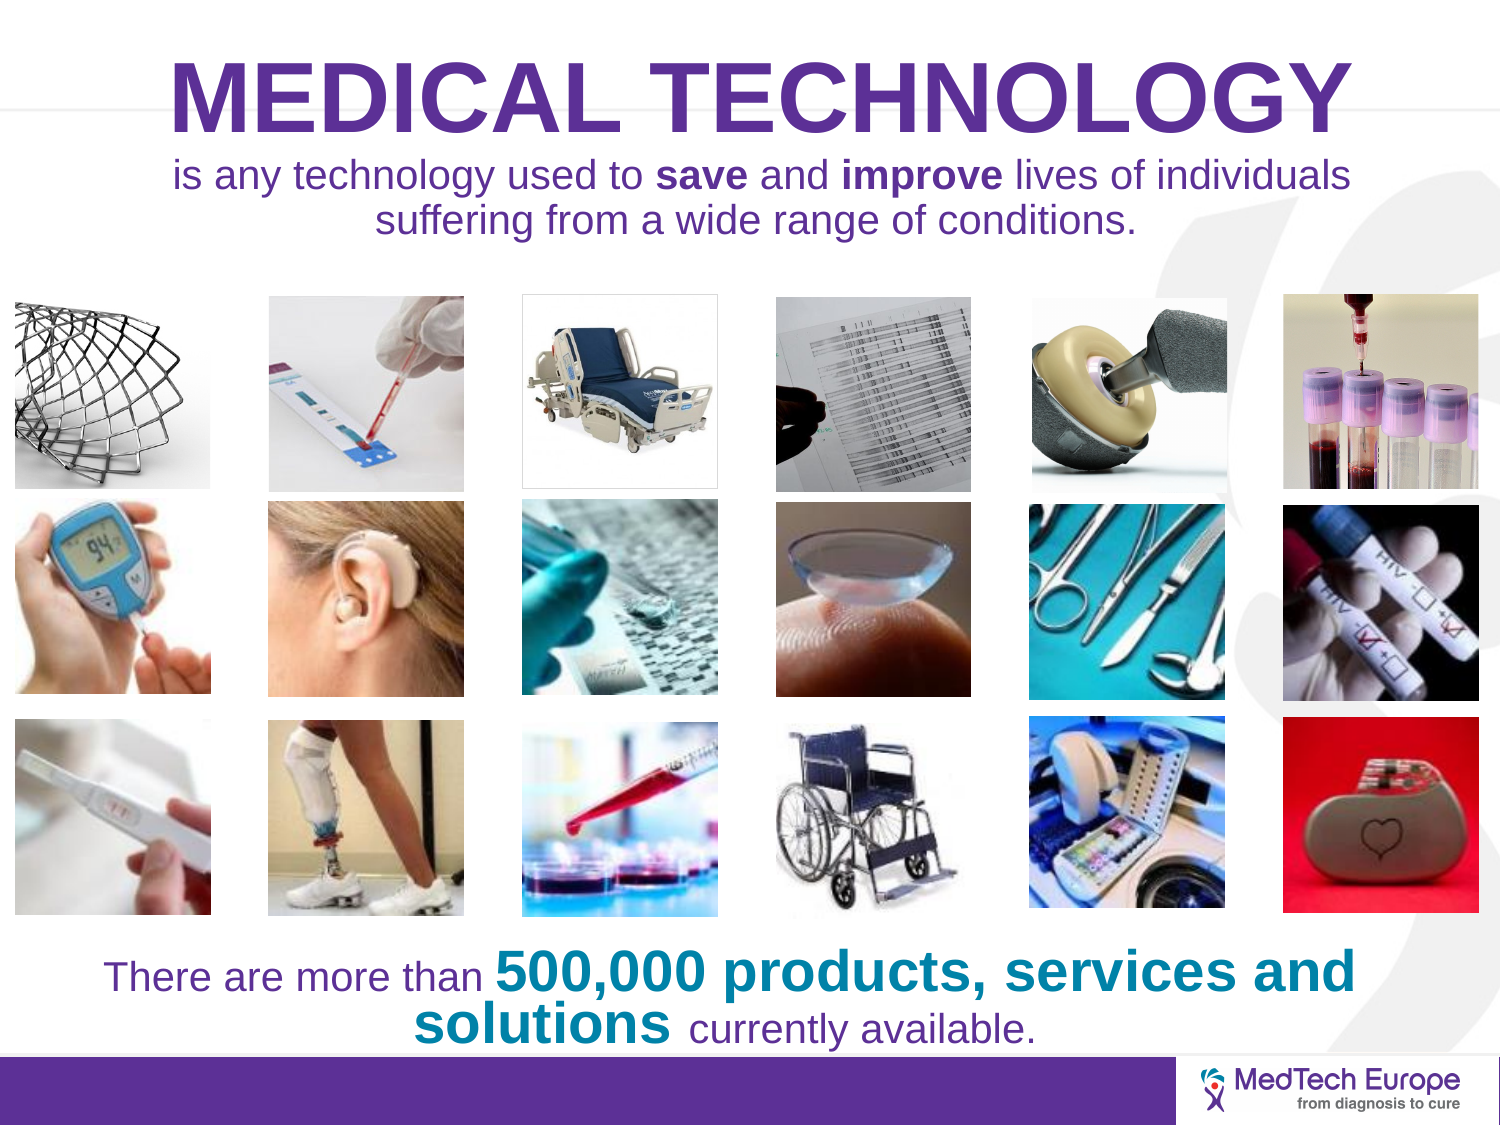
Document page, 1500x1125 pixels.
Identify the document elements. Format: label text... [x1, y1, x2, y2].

text_box There are more than 500,000 products, services and solutions currently available. [38, 943, 1424, 1063]
picture [1201, 1068, 1460, 1112]
picture [0, 0, 1500, 1053]
title MEDICAL TECHNOLOGY is any technology used to save and improve lives of individuals suffering from a wide range of conditions. [143, 38, 1381, 122]
picture [1201, 1068, 1211, 1073]
